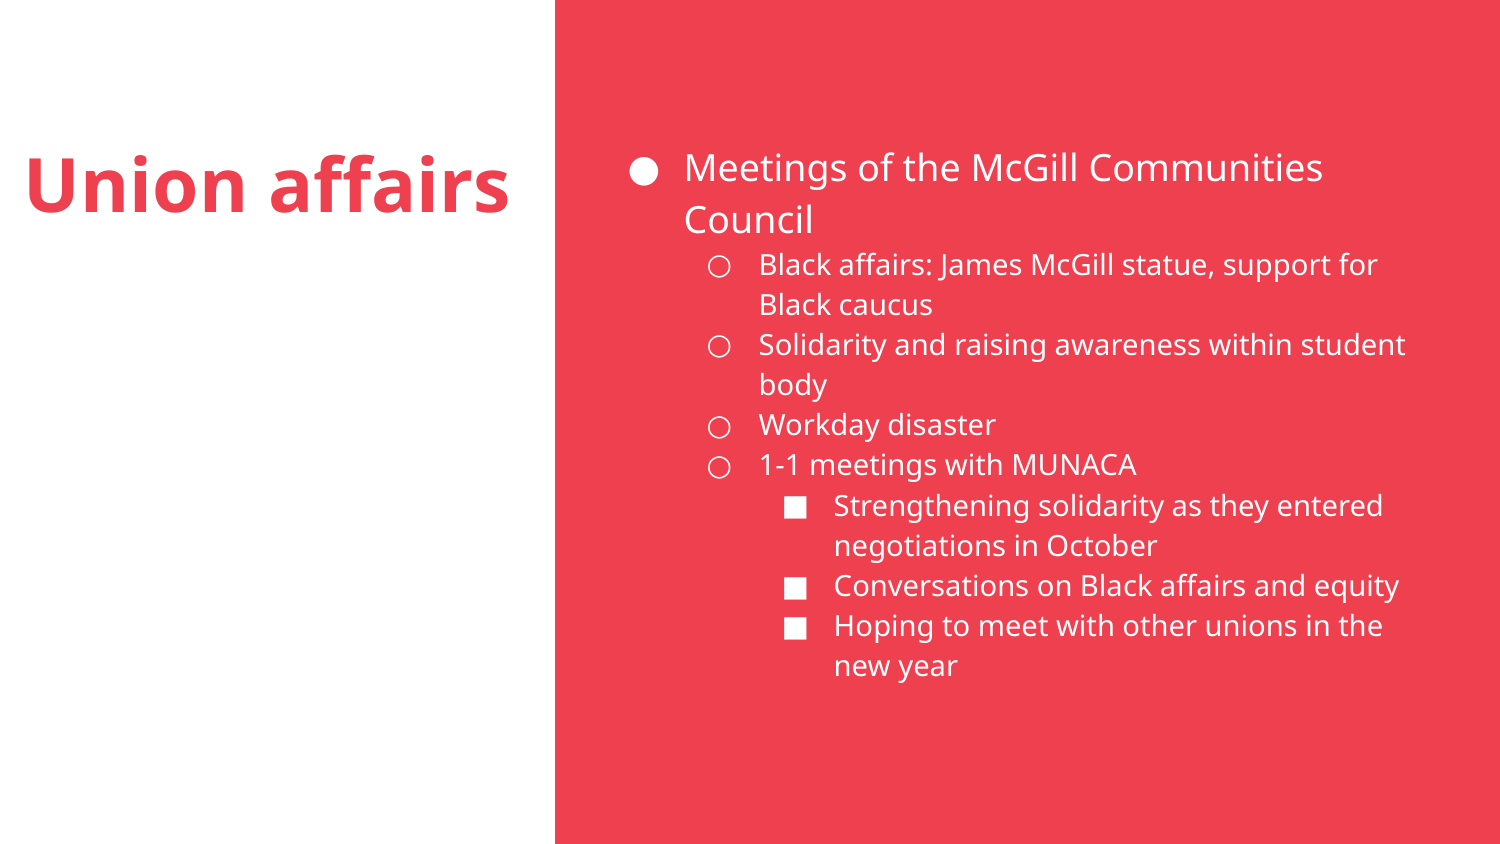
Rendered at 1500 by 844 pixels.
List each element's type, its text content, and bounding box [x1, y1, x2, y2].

list Meetings of the McGill Communities Council Black affairs: James McGill statue, support for Black caucus Solidarity and raising awareness within student body Workday disaster 1-1 meetings with MUNACA Strengthening solidarity as they entered negotiations in October Conversations on Black affairs and equity Hoping to meet with other unions in the new year [593, 122, 1450, 806]
title Union affairs [0, 122, 536, 217]
text_box [555, 0, 1500, 844]
